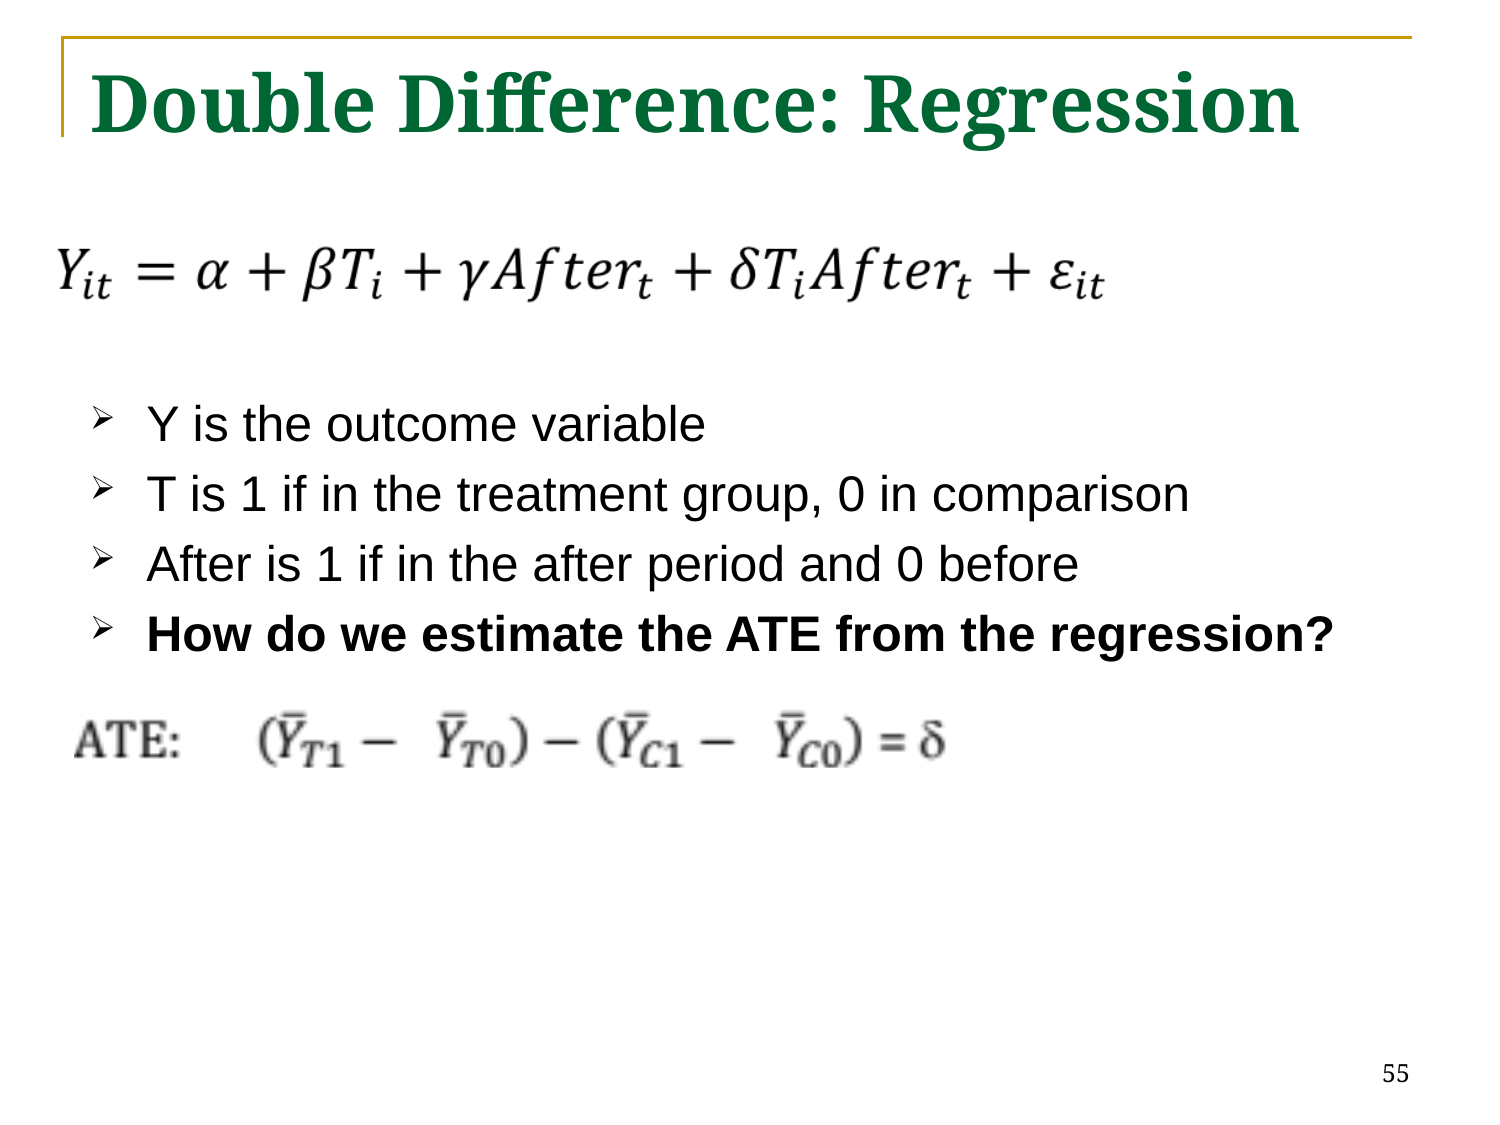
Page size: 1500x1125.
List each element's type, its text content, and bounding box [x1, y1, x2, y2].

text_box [55, 234, 1500, 304]
title Double Difference: Regression [75, 45, 1425, 167]
list Y is the outcome variable T is 1 if in the treatment group, 0 in comparison After is 1 if in the after period and 0 before How do we estimate the ATE from the regression? [75, 384, 1425, 685]
slide_number 55 [1074, 1023, 1426, 1100]
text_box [73, 705, 1500, 769]
